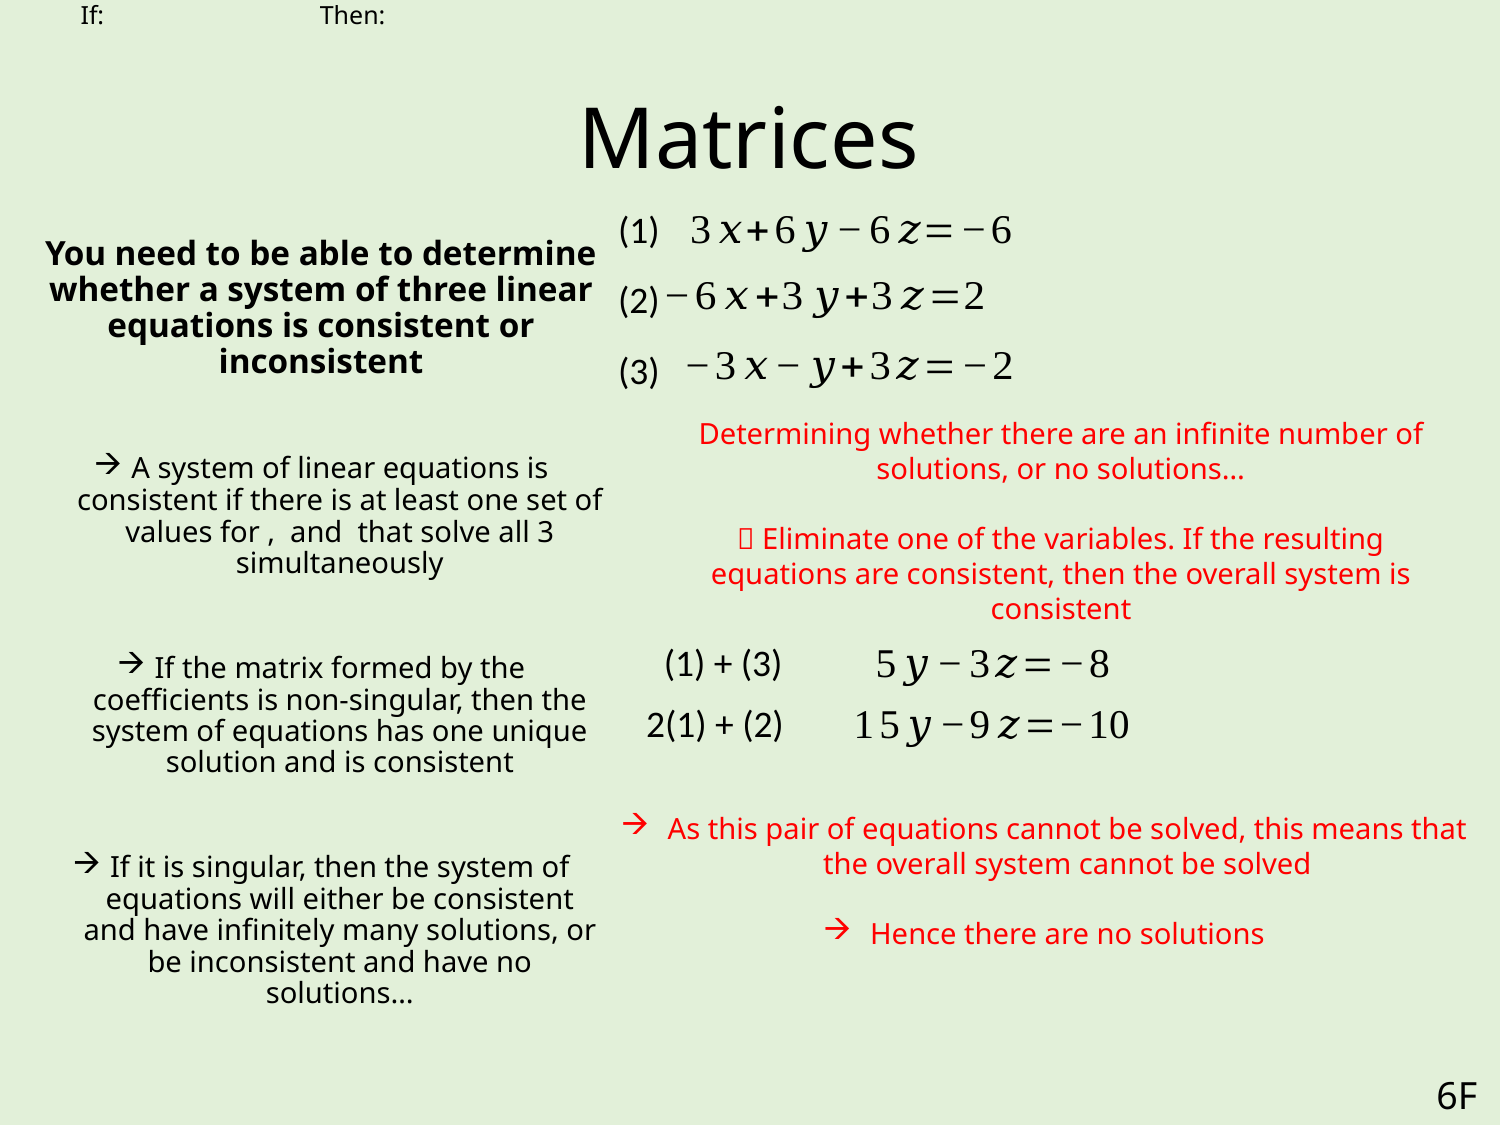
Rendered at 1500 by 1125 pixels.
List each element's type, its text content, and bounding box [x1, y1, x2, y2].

text_box (1) [618, 205, 660, 251]
text_box (2) [618, 275, 660, 321]
text_box 6F [1421, 1064, 1493, 1125]
text_box (3) [618, 347, 660, 393]
text_box 2(1) + (2) [646, 699, 785, 745]
title Matrices [101, 59, 1396, 223]
text_box Determining whether there are an infinite number of solutions, or no solutions…  Eliminate one of the variables. If the resulting equations are consistent, then the overall system is consistent [668, 407, 1454, 633]
text_box (1) + (3) [663, 639, 783, 685]
text_box As this pair of equations cannot be solved, this means that the overall system cannot be solved Hence there are no solutions [588, 803, 1500, 958]
